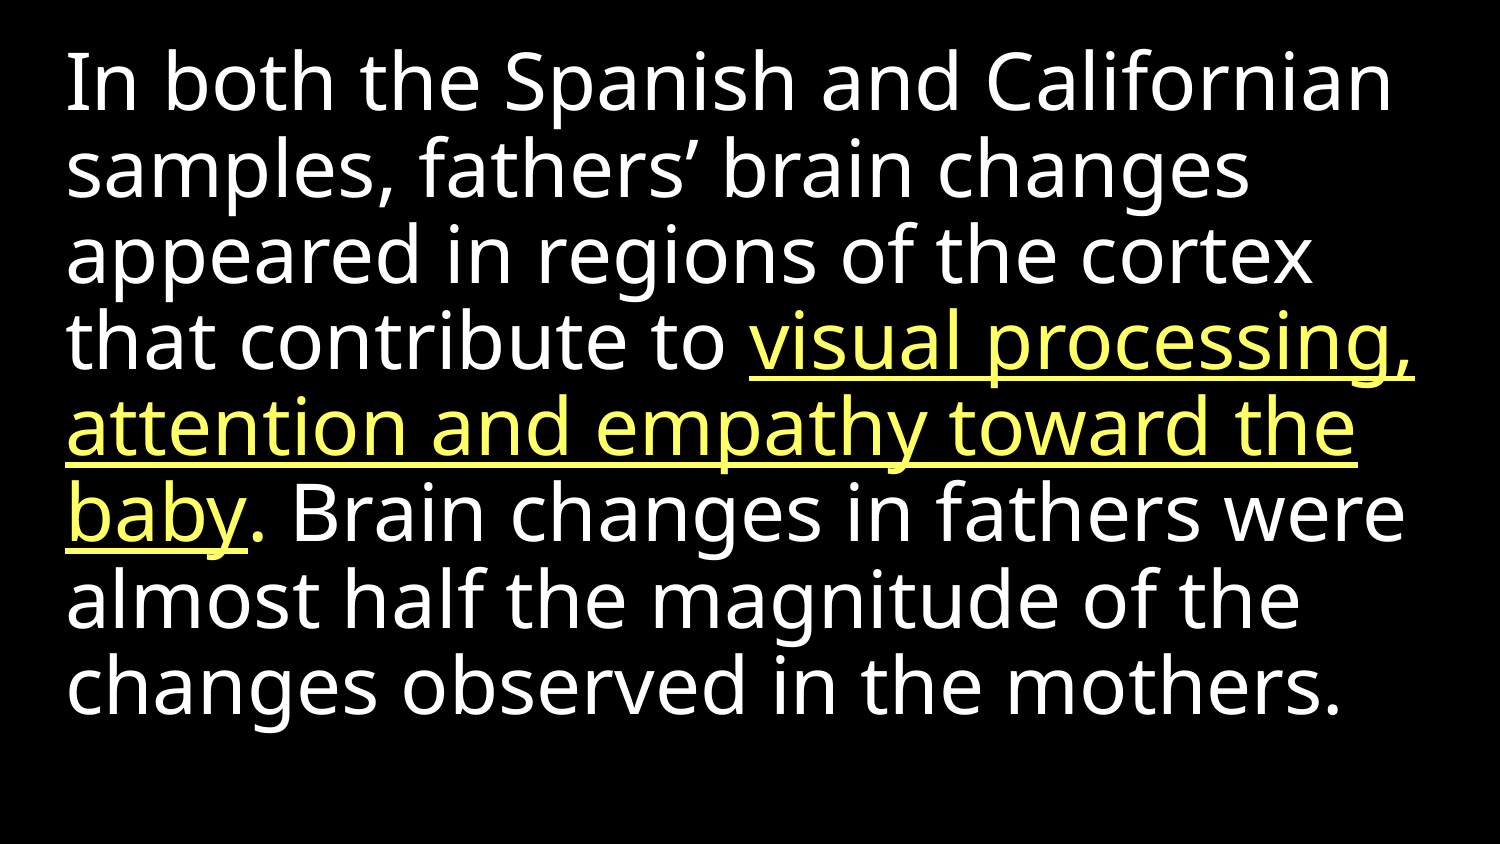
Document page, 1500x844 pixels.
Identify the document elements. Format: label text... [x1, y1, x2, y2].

subtitle In both the Spanish and Californian samples, fathers’ brain changes appeared in regions of the cortex that contribute to visual processing, attention and empathy toward the baby. Brain changes in fathers were almost half the magnitude of the changes observed in the mothers. [50, 34, 1450, 797]
